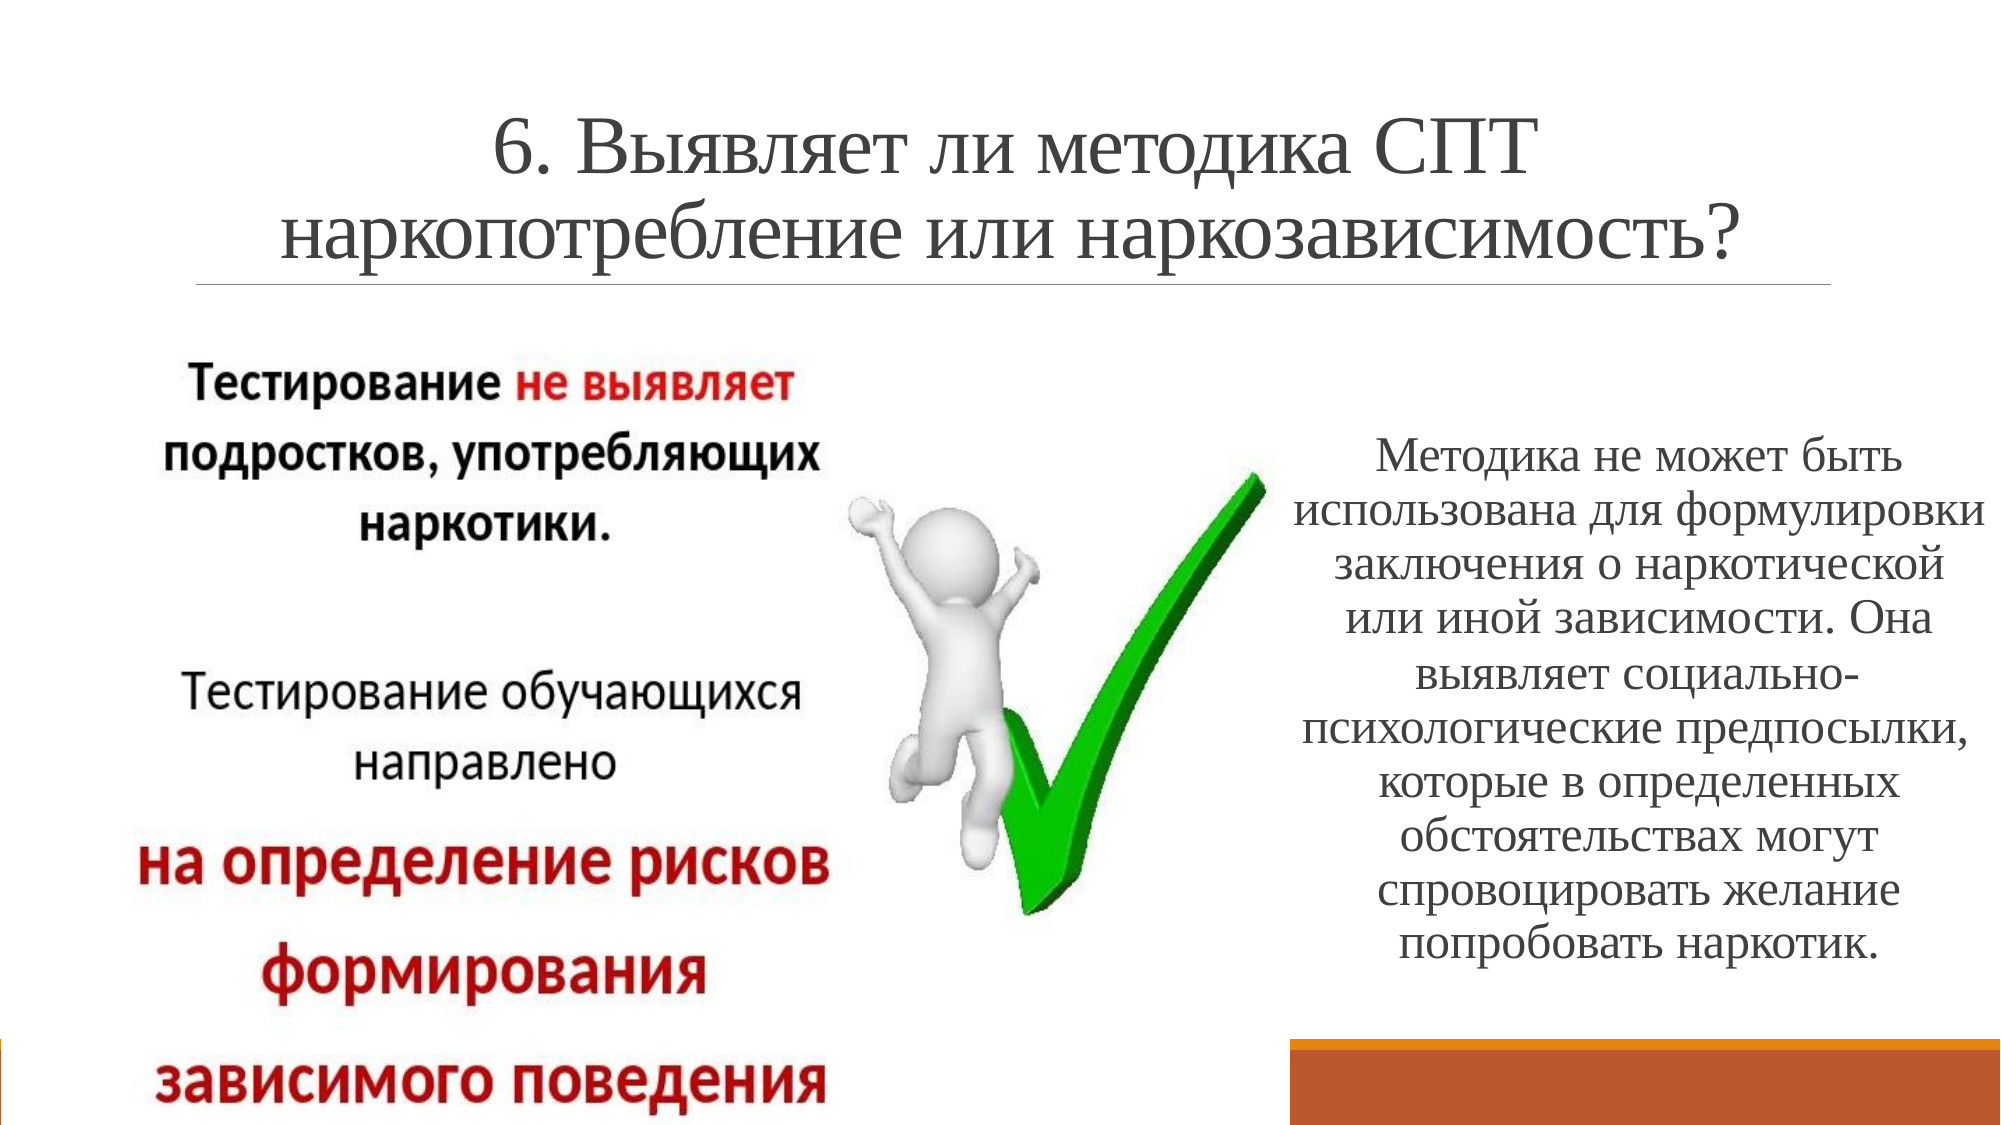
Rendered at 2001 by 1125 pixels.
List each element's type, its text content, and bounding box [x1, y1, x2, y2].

title 6. Выявляет ли методика СПТ наркопотребление или наркозависимость? [69, 44, 1901, 293]
picture [1, 330, 1290, 1125]
text_box Методика не может быть использована для формулировки заключения о наркотической или иной зависимости. Она выявляет социально- психологические предпосылки, которые в определенных обстоятельствах могут спровоцировать желание попробовать наркотик. [1294, 420, 1990, 969]
